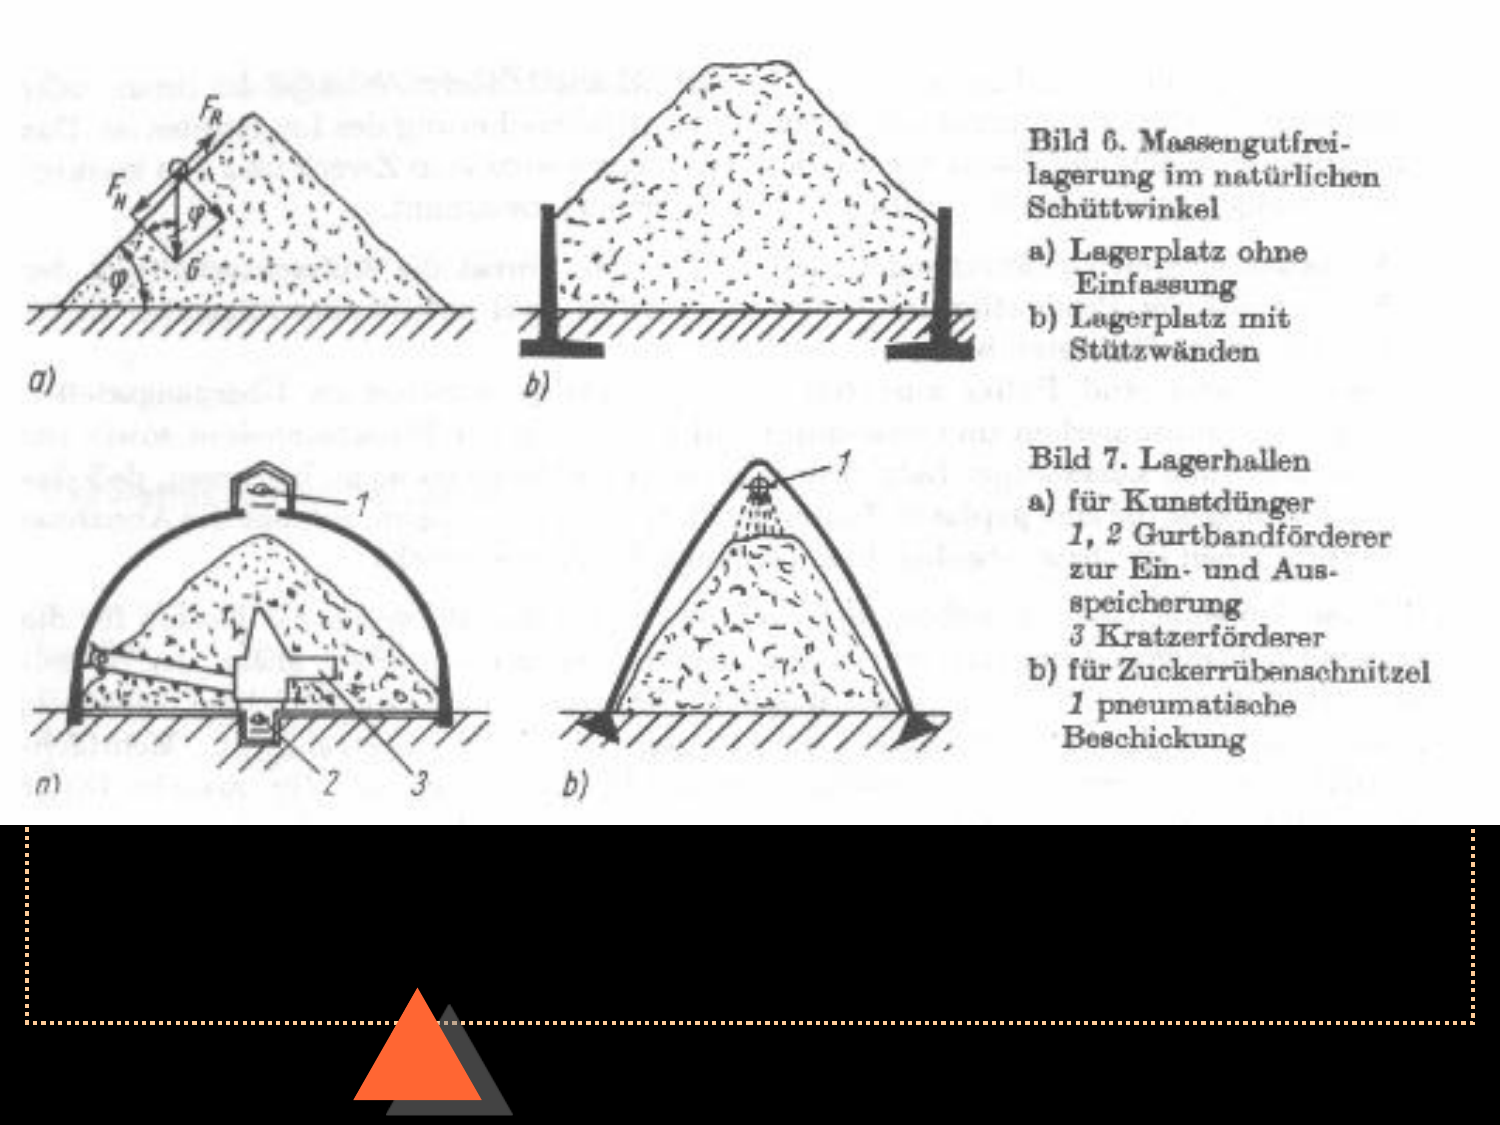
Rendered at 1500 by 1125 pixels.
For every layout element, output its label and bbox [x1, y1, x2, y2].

picture [0, 0, 1500, 825]
